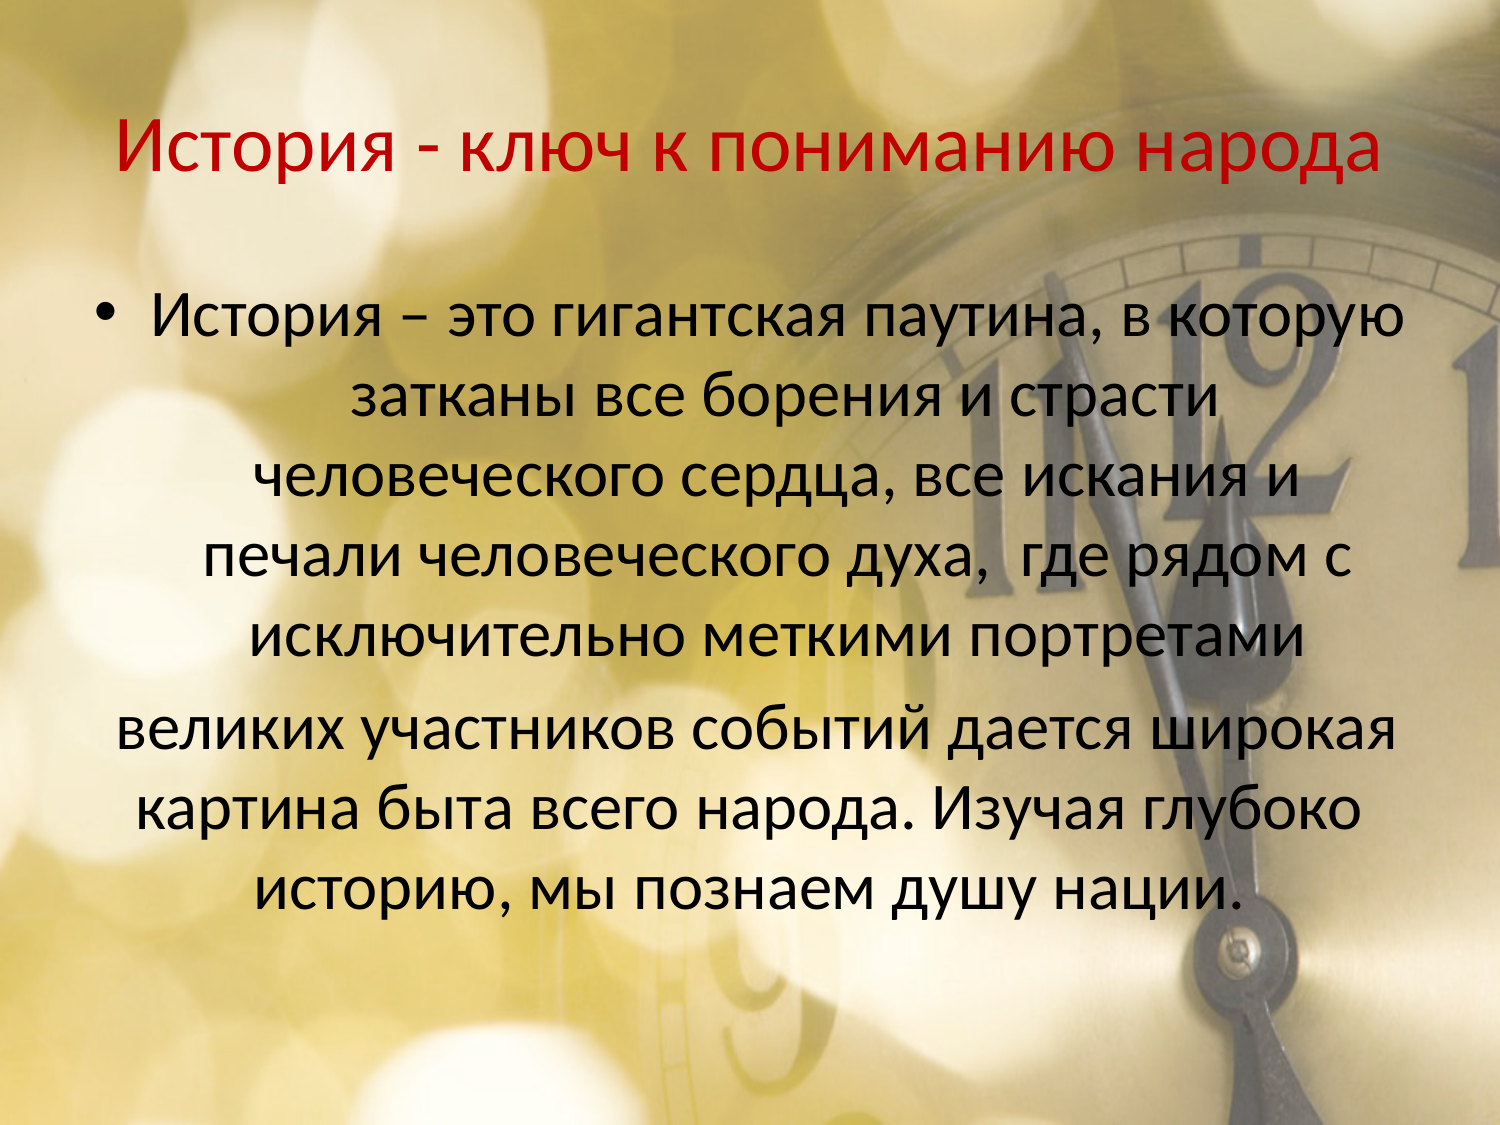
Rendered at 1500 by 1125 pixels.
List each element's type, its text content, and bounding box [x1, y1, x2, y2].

list История – это гигантская паутина, в которую затканы все борения и страсти человеческого сердца, все искания и печали человеческого духа, где рядом с исключительно меткими портретами великих участников событий дается широкая картина быта всего народа. Изучая глубоко историю, мы познаем душу нации. [75, 262, 1425, 1005]
title История - ключ к пониманию народа [75, 45, 1425, 233]
